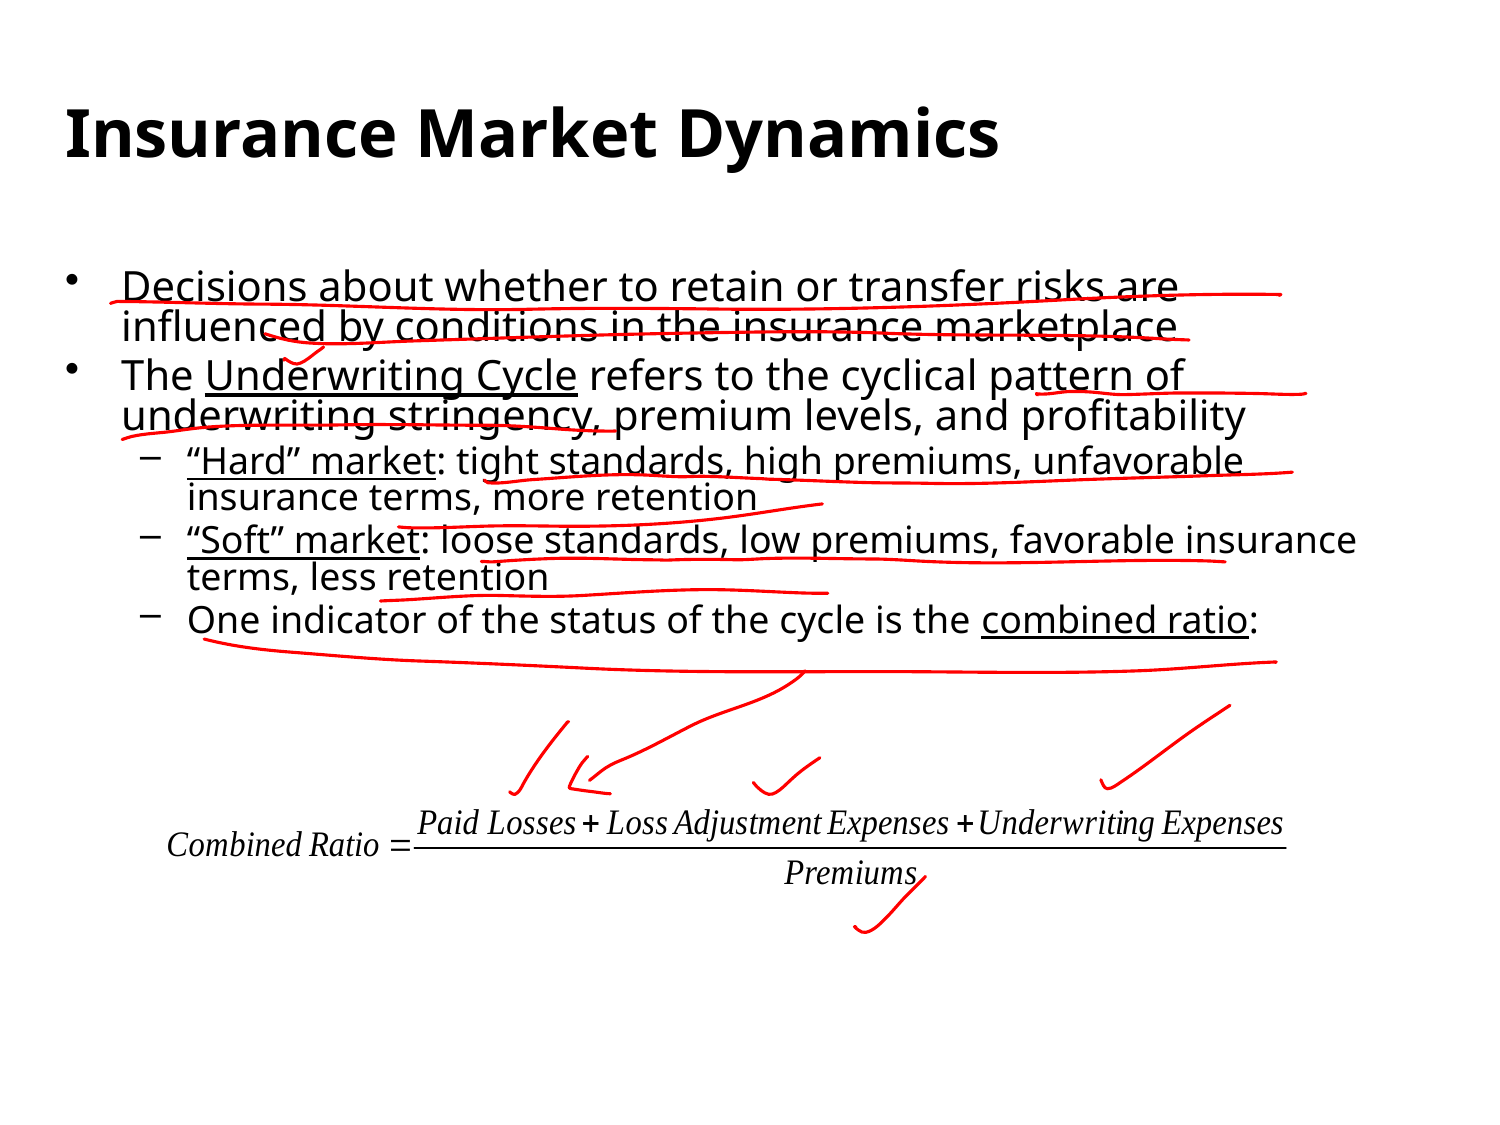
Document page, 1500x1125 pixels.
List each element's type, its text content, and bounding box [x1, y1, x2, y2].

title Insurance Market Dynamics [50, 49, 1463, 213]
list Decisions about whether to retain or transfer risks are influenced by conditions in the insurance marketplace The Underwriting Cycle refers to the cyclical pattern of underwriting stringency, premium levels, and profitability “Hard” market: tight standards, high premiums, unfavorable insurance terms, more retention “Soft” market: loose standards, low premiums, favorable insurance terms, less retention One indicator of the status of the cycle is the combined ratio: [50, 262, 1411, 1013]
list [162, 799, 1293, 893]
